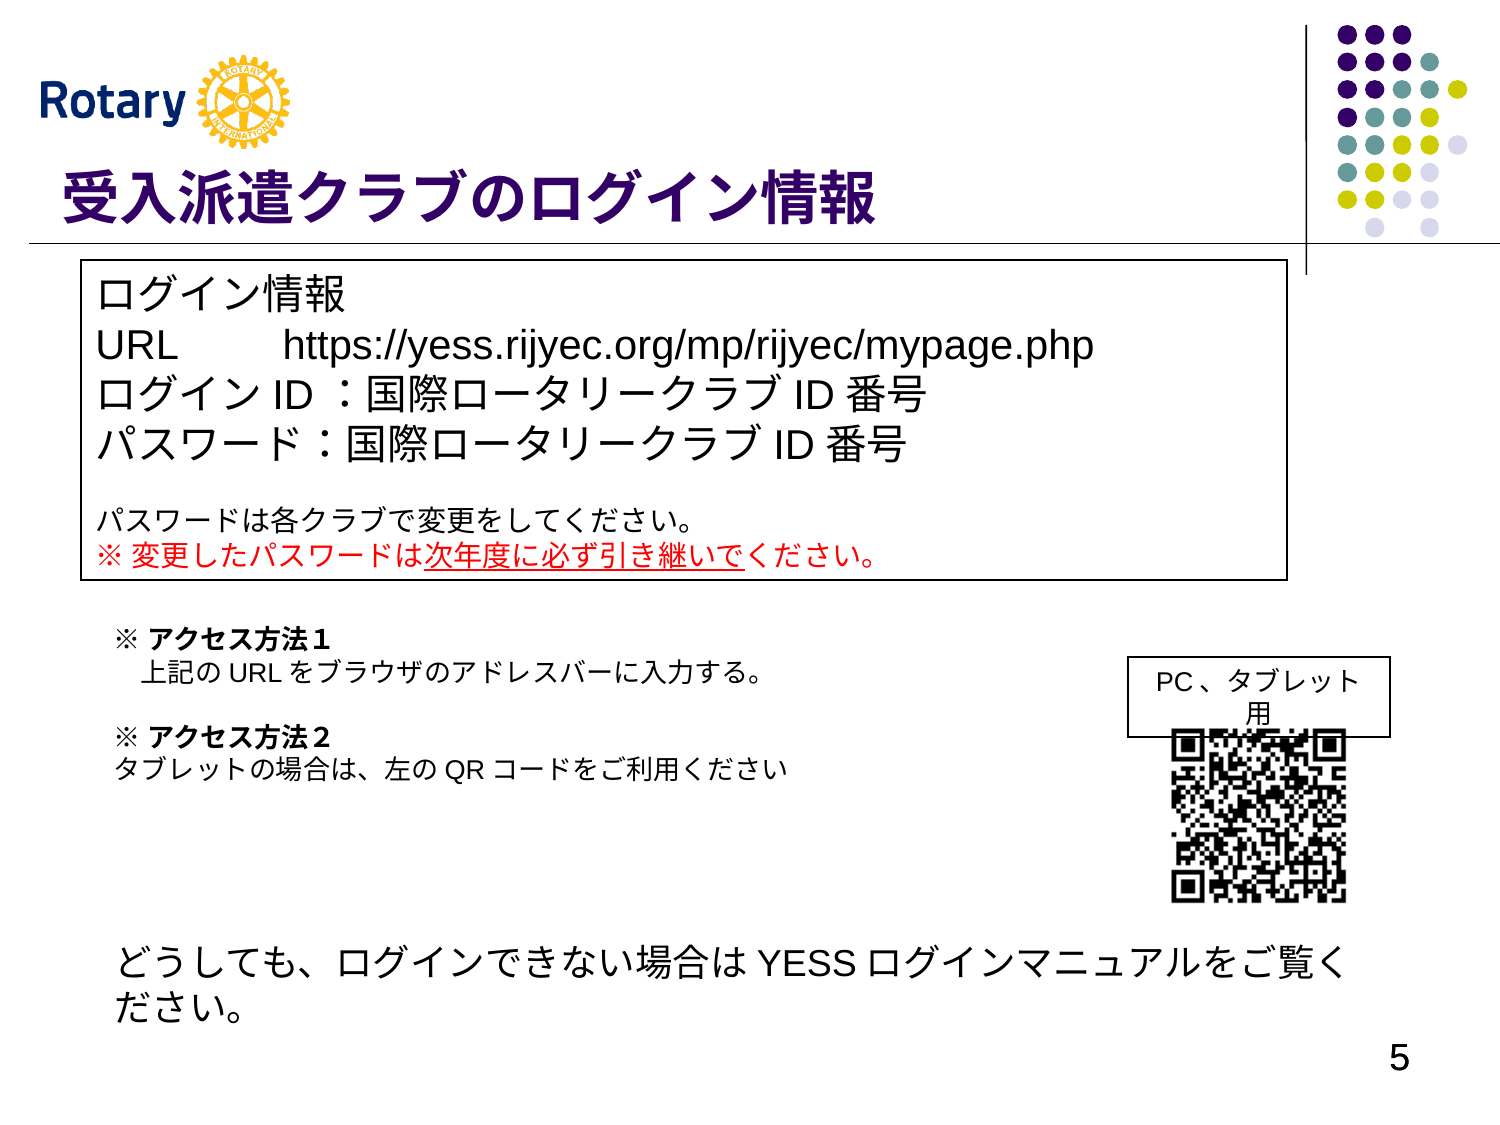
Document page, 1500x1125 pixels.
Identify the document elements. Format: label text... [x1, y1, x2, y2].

text_box ログイン情報 URL https://yess.rijyec.org/mp/rijyec/mypage.php ログインID：国際ロータリークラブID番号 パスワード：国際ロータリークラブID番号 パスワードは各クラブで変更をしてください。 ※変更したパスワードは次年度に必ず引き継いでください。 [80, 260, 1288, 580]
text_box 5 [1074, 1024, 1425, 1100]
text_box ※アクセス方法１ 上記のURLをブラウザのアドレスバーに入力する。 ※アクセス方法２ タブレットの場合は、左のQRコードをご利用ください [99, 615, 857, 793]
picture [40, 55, 290, 150]
text_box どうしても、ログインできない場合はYESSログインマニュアルをご覧ください。 [99, 886, 1390, 1037]
title 受入派遣クラブのログイン情報 [46, 26, 1359, 239]
picture [1153, 710, 1365, 922]
text_box PC、タブレット用 [1127, 656, 1390, 737]
